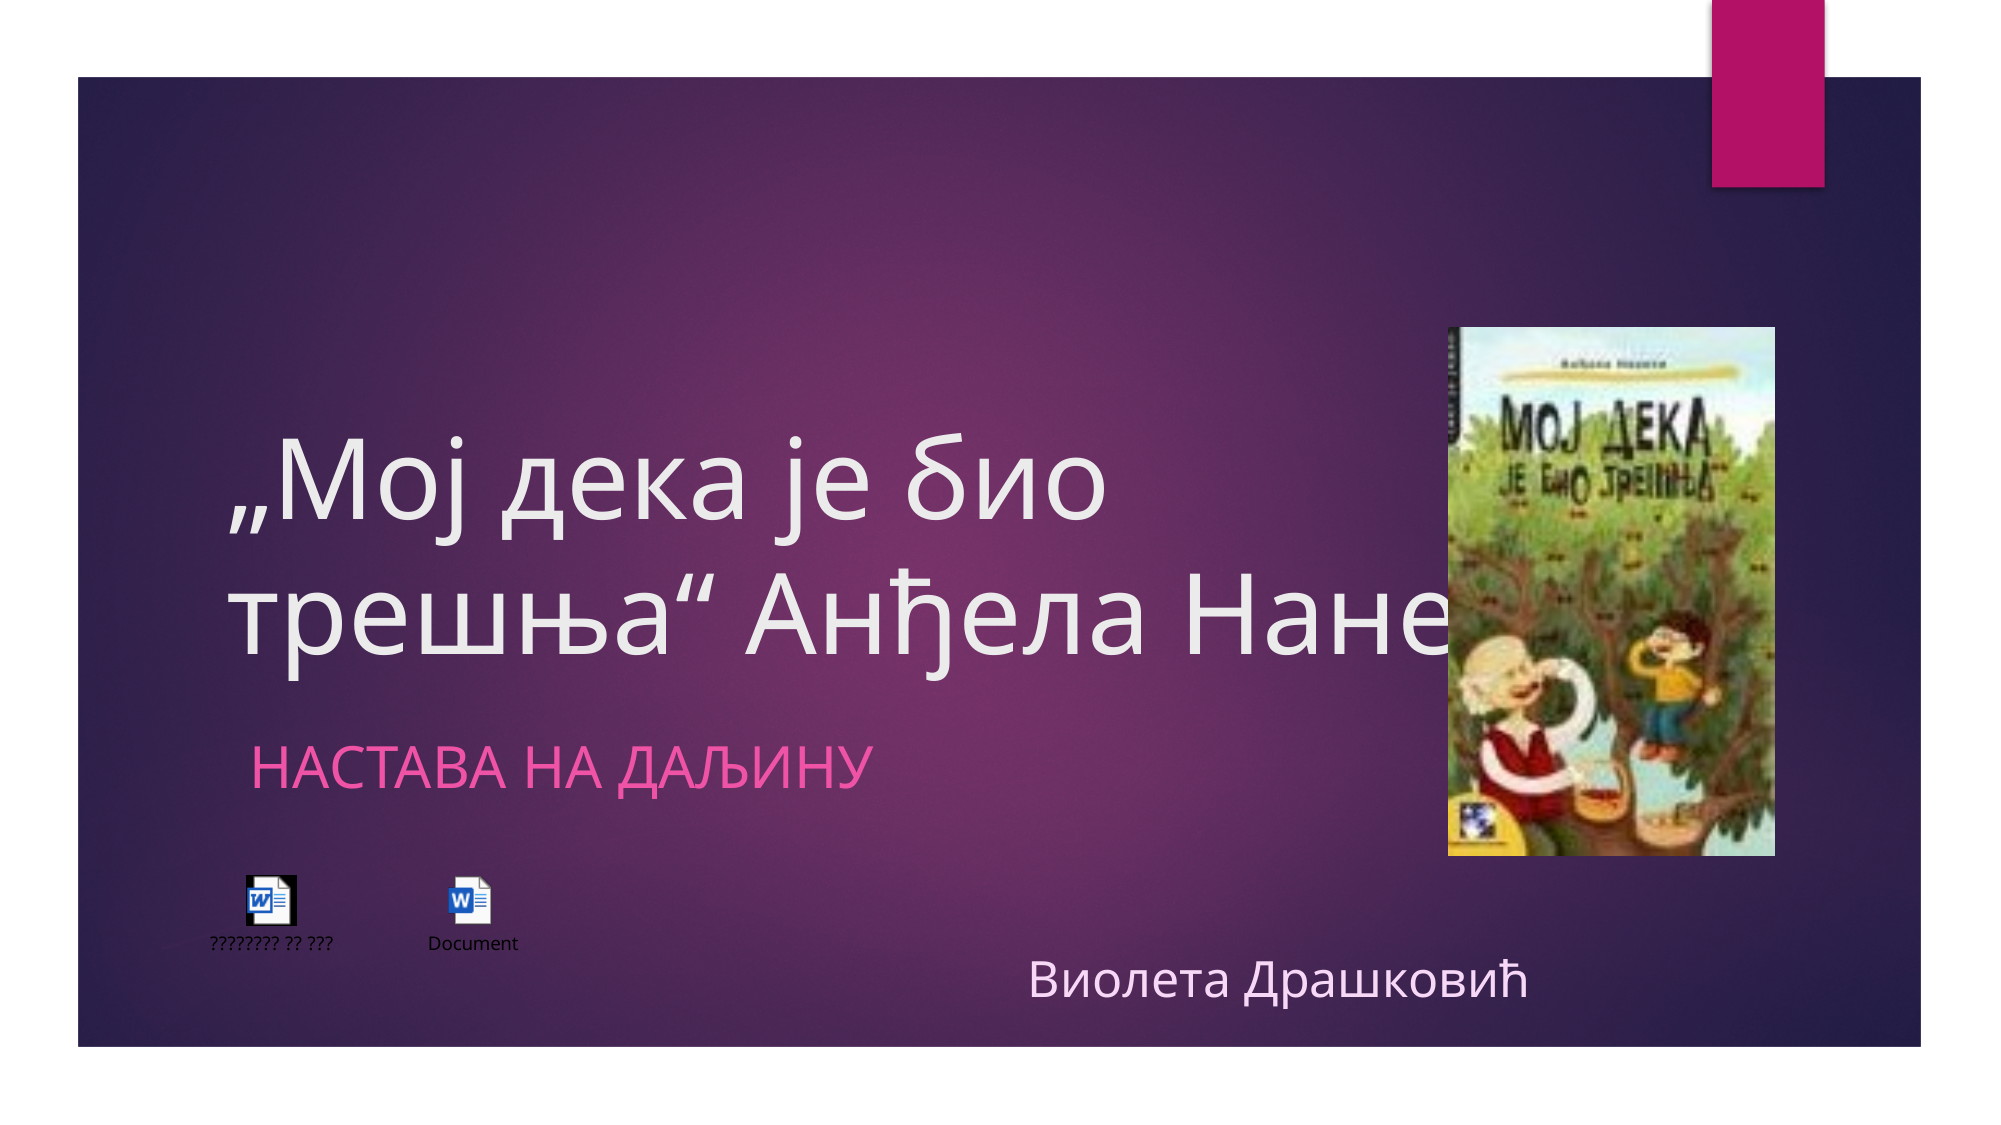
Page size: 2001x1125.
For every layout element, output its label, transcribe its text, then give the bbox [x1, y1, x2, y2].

title „Мој дека је био трешња“ Анђела Нанети [210, 227, 1638, 685]
picture [1448, 327, 1775, 857]
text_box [196, 875, 347, 1006]
text_box Виолета Драшковић [729, 940, 1546, 1016]
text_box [397, 875, 548, 1006]
subtitle Настава на даљину [234, 722, 1442, 770]
